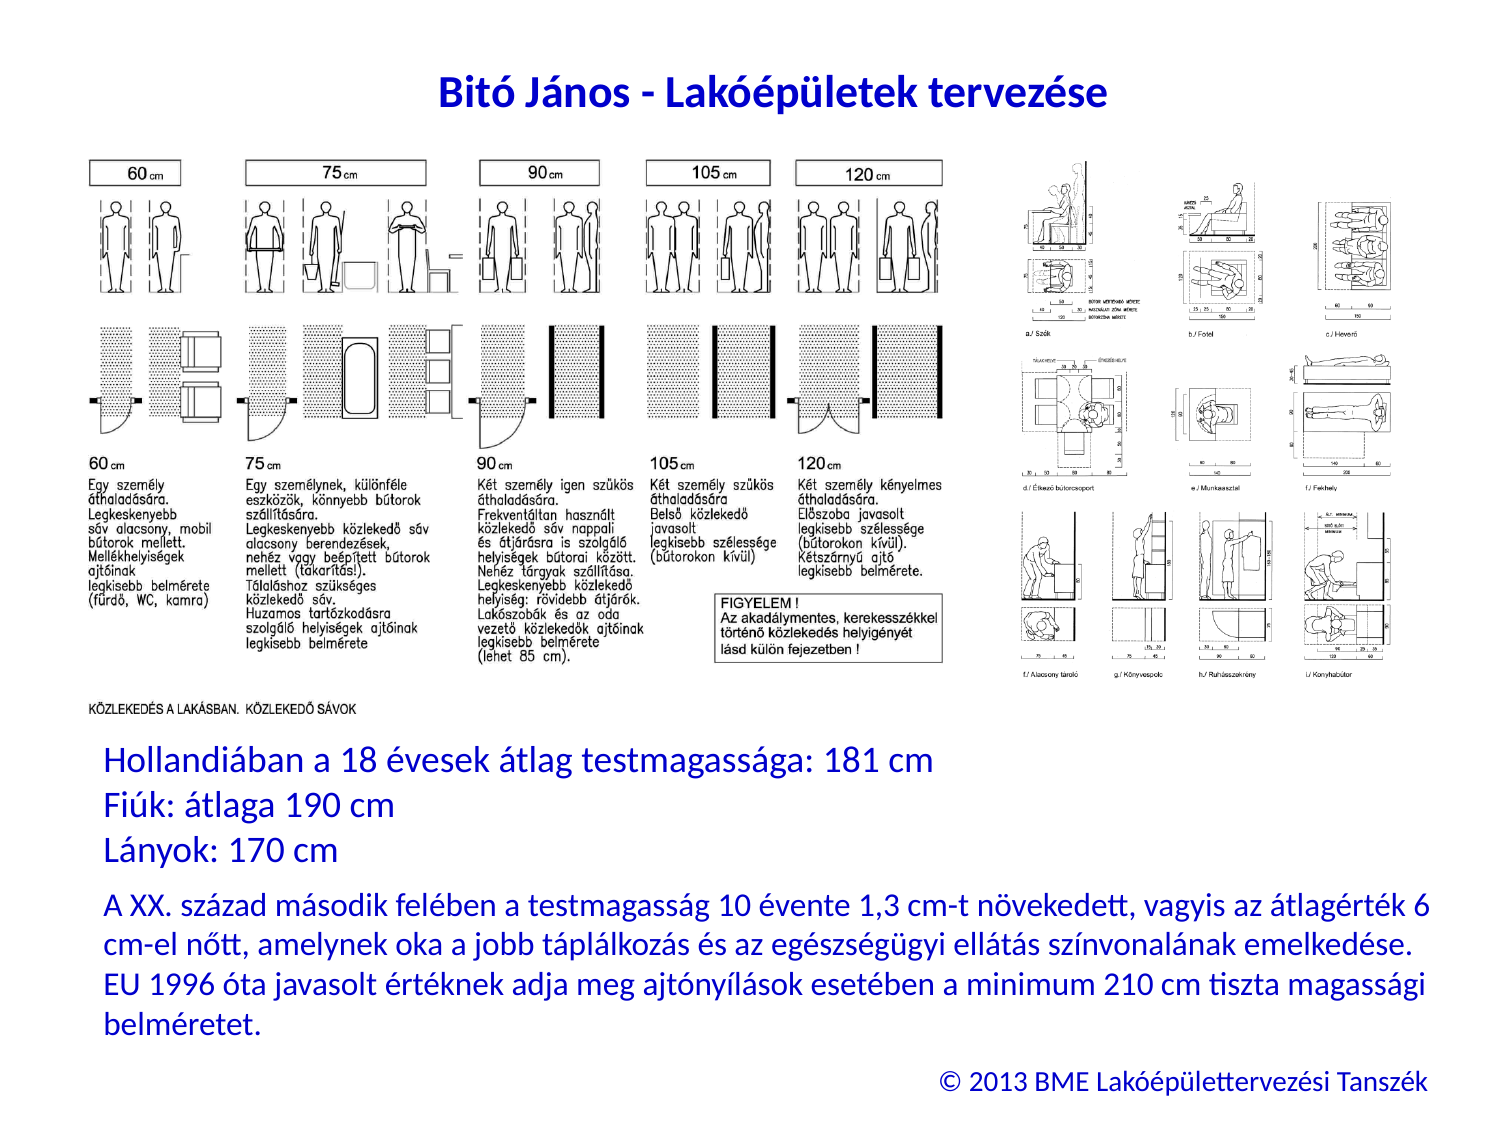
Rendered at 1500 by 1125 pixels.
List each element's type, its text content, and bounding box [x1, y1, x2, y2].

picture [87, 159, 943, 714]
text_box © 2013 BME Lakóépülettervezési Tanszék [923, 1055, 1444, 1105]
picture [1021, 159, 1391, 680]
text_box Hollandiában a 18 évesek átlag testmagassága: 181 cm Fiúk: átlaga 190 cm Lányok: 170 cm A XX. század második felében a testmagasság 10 évente 1,3 cm-t növekedett, vagyis az átlagérték 6 cm-el nőtt, amelynek oka a jobb táplálkozás és az egészségügyi ellátás színvonalának emelkedése. EU 1996 óta javasolt értéknek adja meg ajtónyílások esetében a minimum 210 cm tiszta magassági belméretet. [88, 727, 1447, 1050]
text_box Bitó János - Lakóépületek tervezése [424, 54, 1125, 125]
